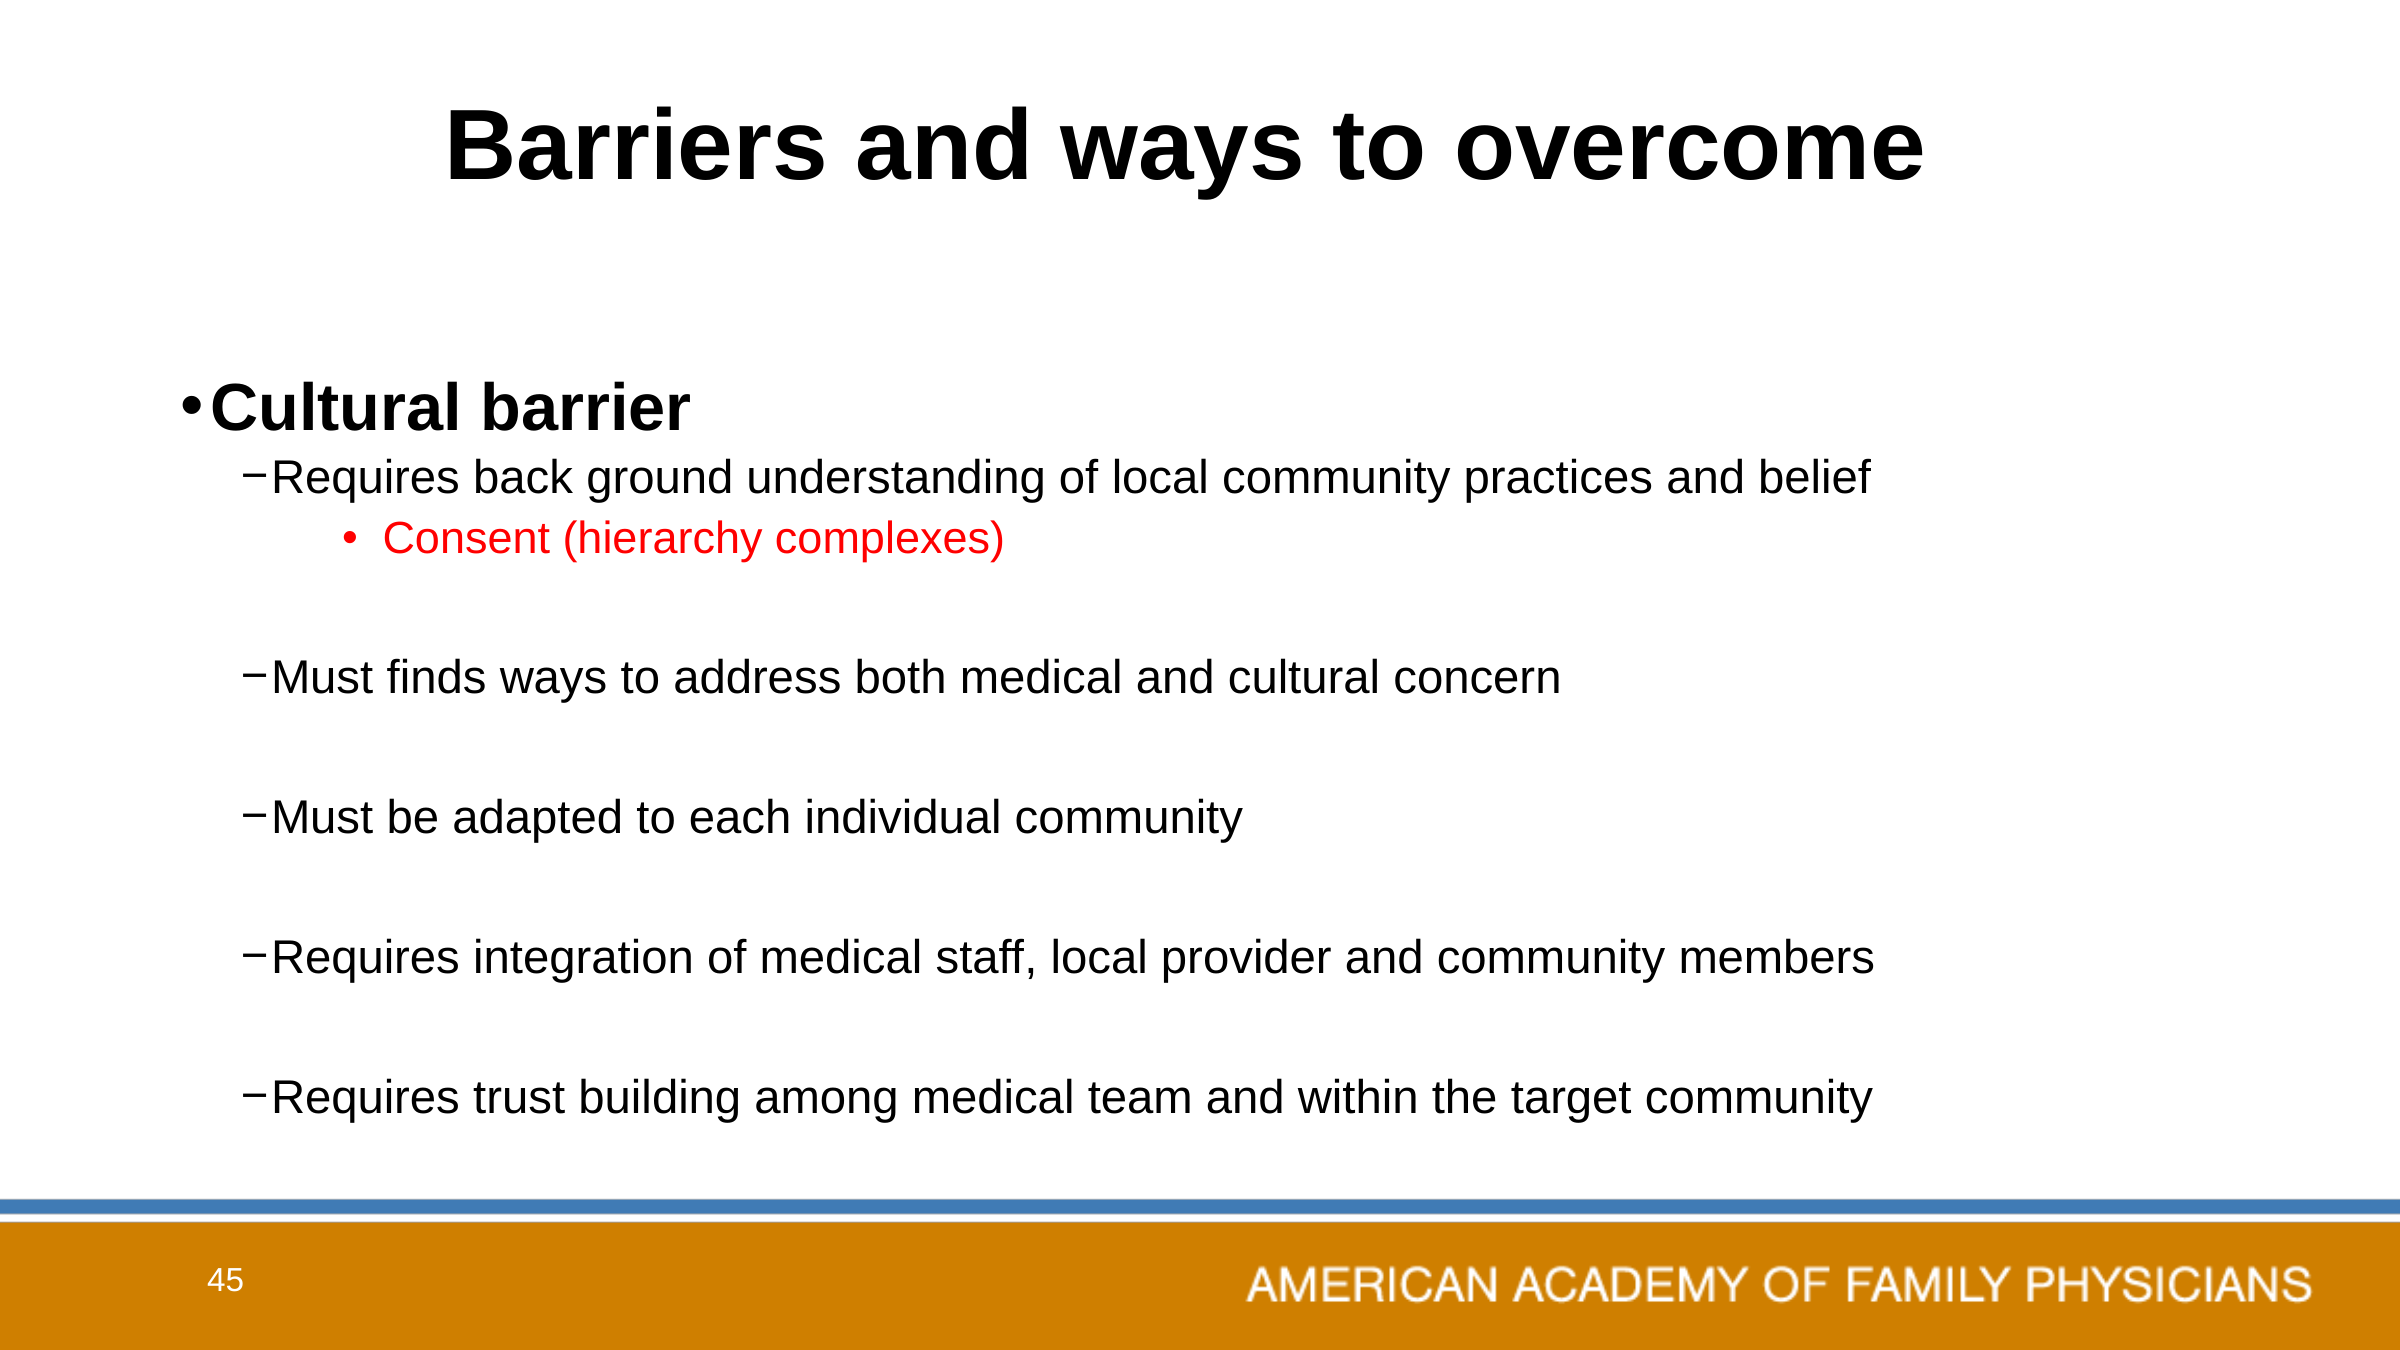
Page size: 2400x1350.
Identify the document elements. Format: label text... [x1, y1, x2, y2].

picture [0, 0, 2400, 1350]
title Barriers and ways to overcome [165, 71, 2235, 333]
list Cultural barrier Requires back ground understanding of local community practices and belief Consent (hierarchy complexes) Must finds ways to address both medical and cultural concern Must be adapted to each individual community Requires integration of medical staff, local provider and community members Requires trust building among medical team and within the target community [165, 356, 2235, 1214]
slide_number 45 [165, 1242, 260, 1315]
